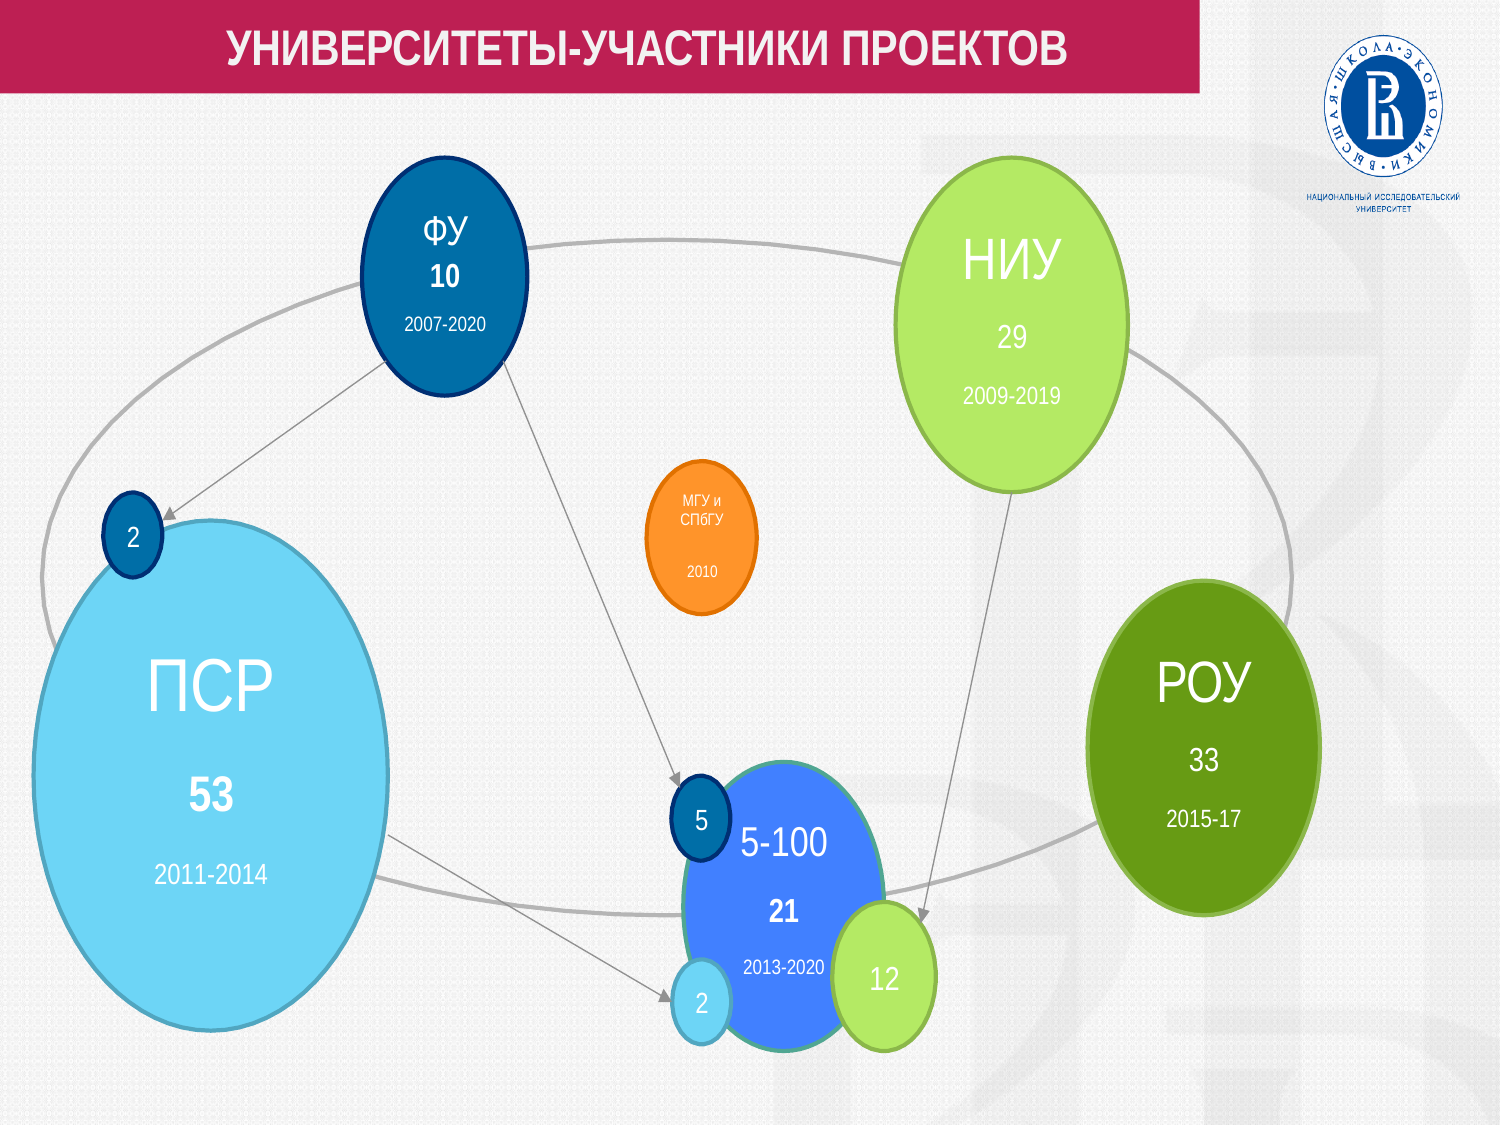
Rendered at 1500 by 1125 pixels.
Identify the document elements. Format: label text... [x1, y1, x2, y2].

text_box [33, 520, 388, 1031]
text_box [671, 775, 731, 861]
text_box 2 [693, 984, 711, 1020]
text_box [832, 901, 936, 1052]
text_box 2 [124, 517, 143, 553]
text_box [658, 988, 673, 1003]
text_box [362, 157, 528, 396]
text_box [917, 907, 930, 924]
text_box [672, 959, 732, 1045]
text_box [41, 282, 689, 916]
picture [0, 0, 1500, 1125]
text_box [162, 506, 177, 521]
text_box [103, 492, 163, 578]
text_box ФУ 10 2007-2020 [402, 203, 489, 336]
text_box [895, 157, 1128, 493]
text_box [504, 239, 1011, 895]
text_box [1087, 580, 1320, 916]
text_box [930, 349, 1292, 884]
text_box 12 [867, 957, 902, 998]
text_box [668, 771, 681, 789]
text_box РОУ 33 2015-17 [1152, 644, 1257, 833]
text_box УНИВЕРСИТЕТЫ-УЧАСТНИКИ ПРОЕКТОВ [0, 15, 1300, 76]
text_box ПСР 53 2011-2014 [144, 636, 279, 891]
text_box 5-100 21 2013-2020 [738, 814, 830, 979]
text_box 5 [692, 801, 711, 837]
text_box НИУ 29 2009-2019 [960, 221, 1064, 410]
text_box [683, 761, 884, 1052]
